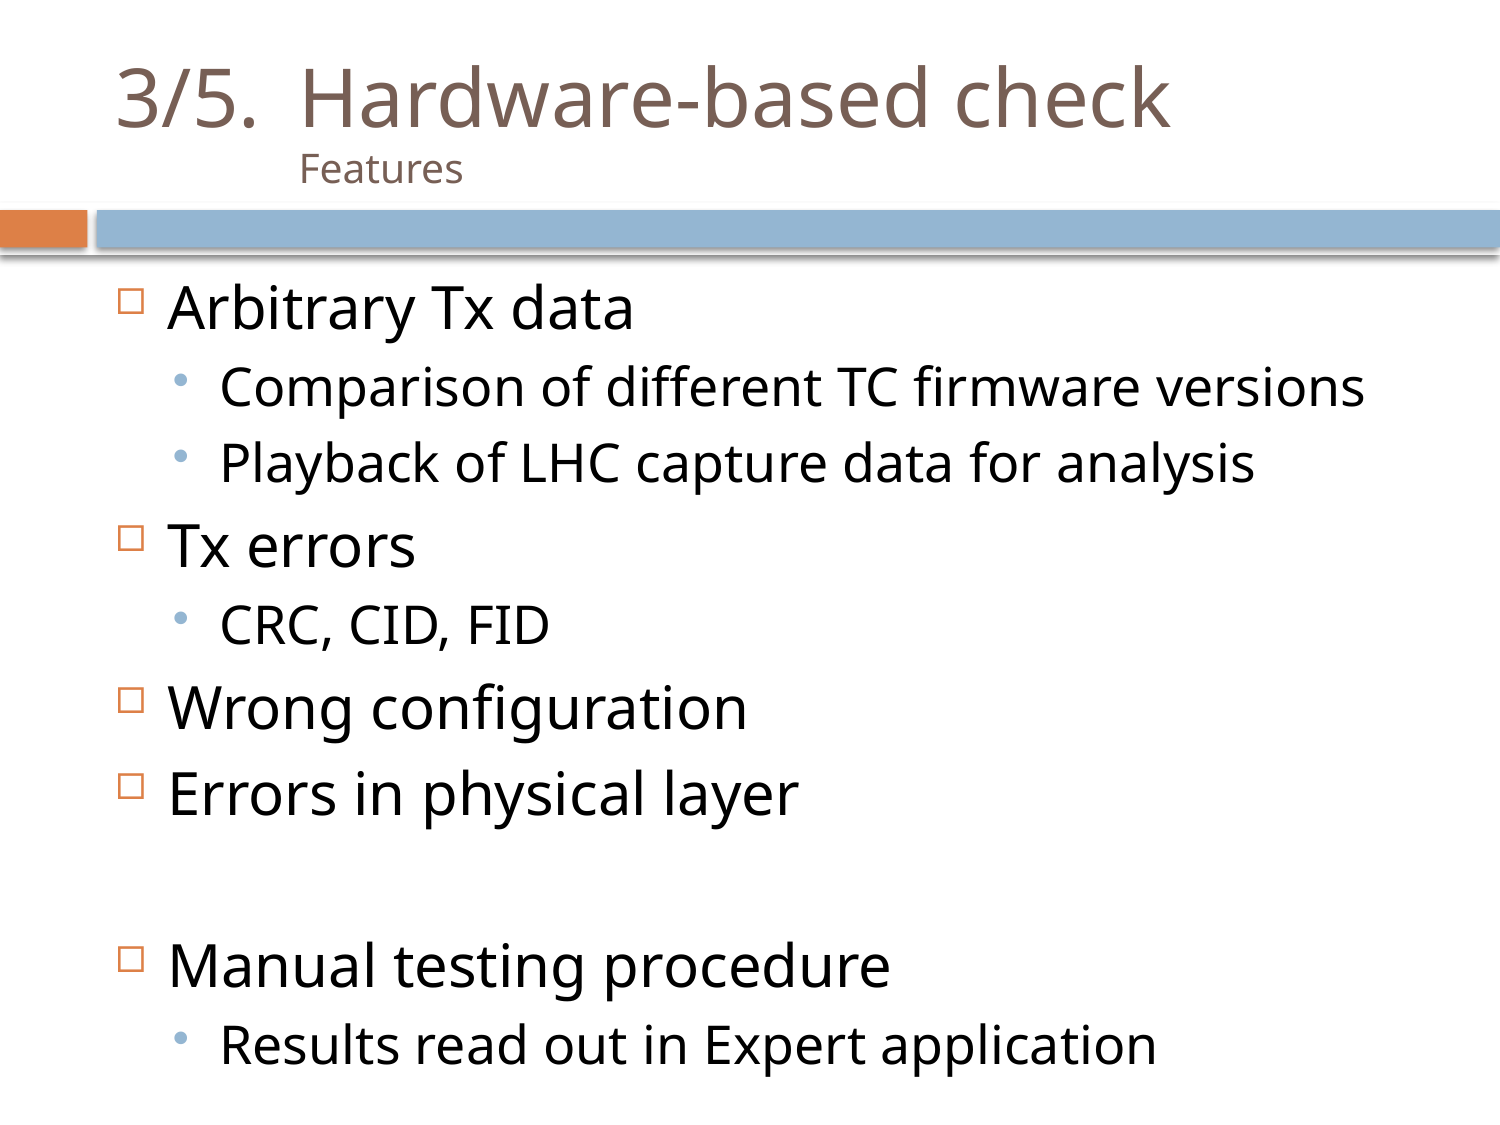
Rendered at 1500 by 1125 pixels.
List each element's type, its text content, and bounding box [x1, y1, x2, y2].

title 3/5. Hardware-based check Features [100, 37, 1438, 200]
list Arbitrary Tx data Comparison of different TC firmware versions Playback of LHC capture data for analysis Tx errors CRC, CID, FID Wrong configuration Errors in physical layer Manual testing procedure Results read out in Expert application [100, 262, 1438, 1088]
